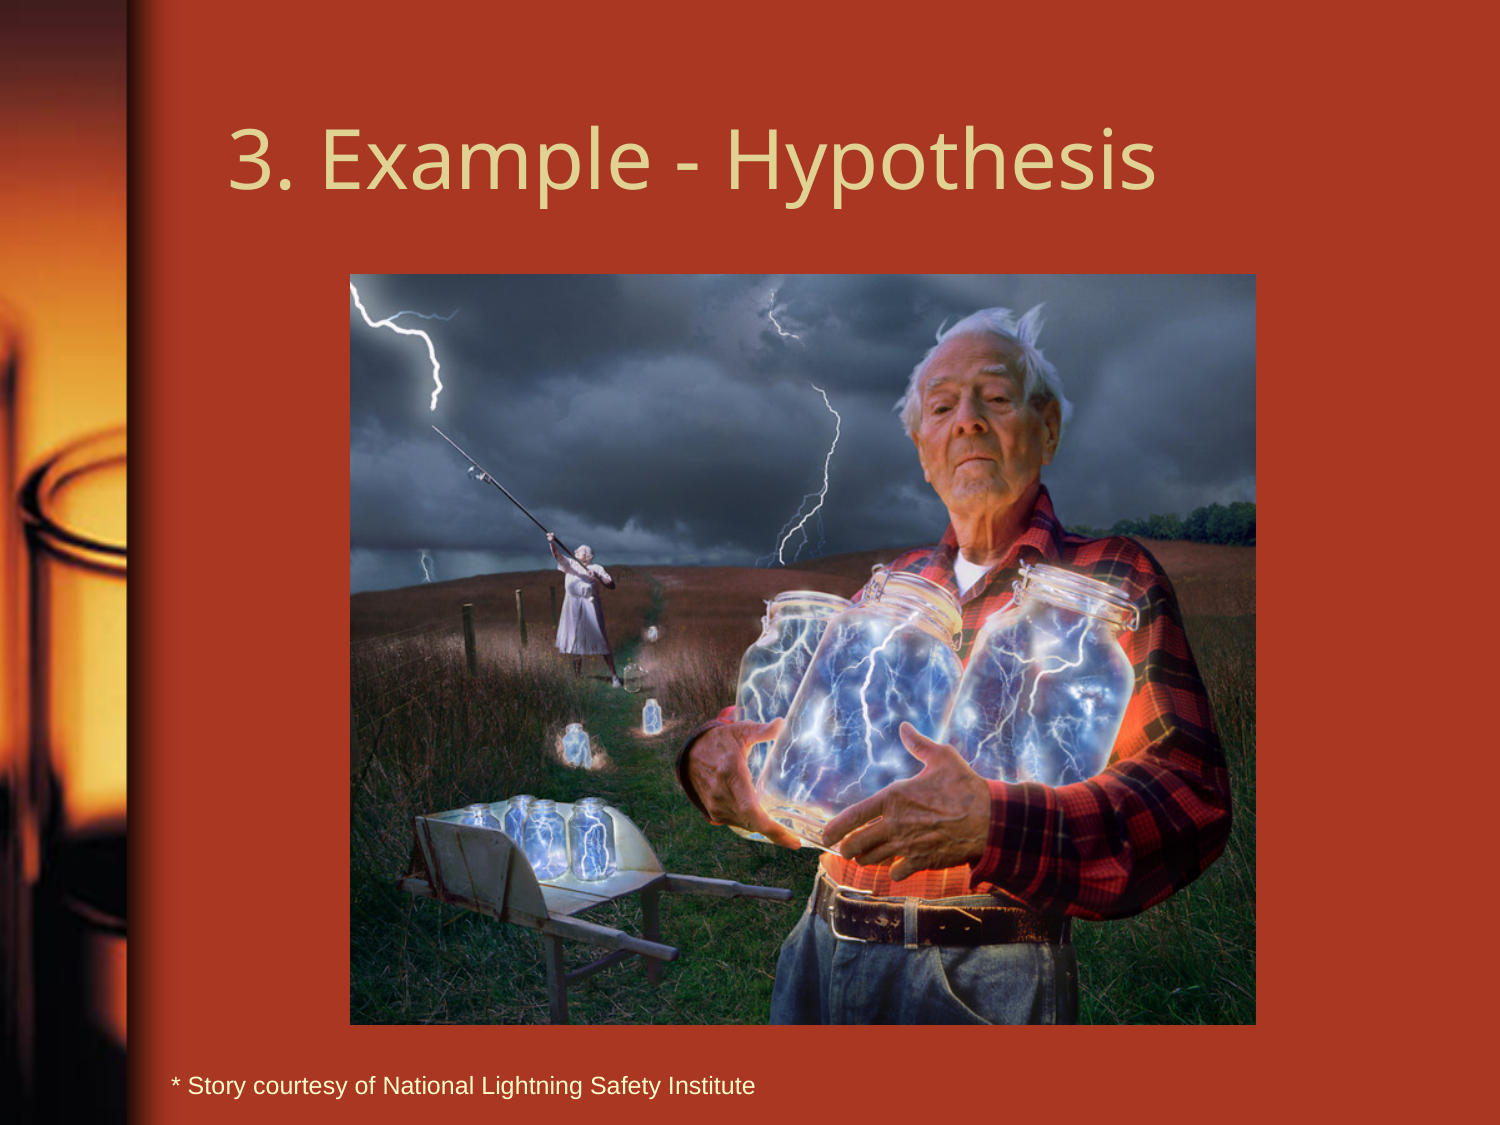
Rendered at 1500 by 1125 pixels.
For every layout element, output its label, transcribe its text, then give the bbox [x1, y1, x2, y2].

title 3. Example - Hypothesis [212, 74, 1388, 238]
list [349, 274, 1256, 1025]
picture [0, 0, 1500, 1125]
text_box * Story courtesy of National Lightning Safety Institute [156, 1062, 1444, 1108]
